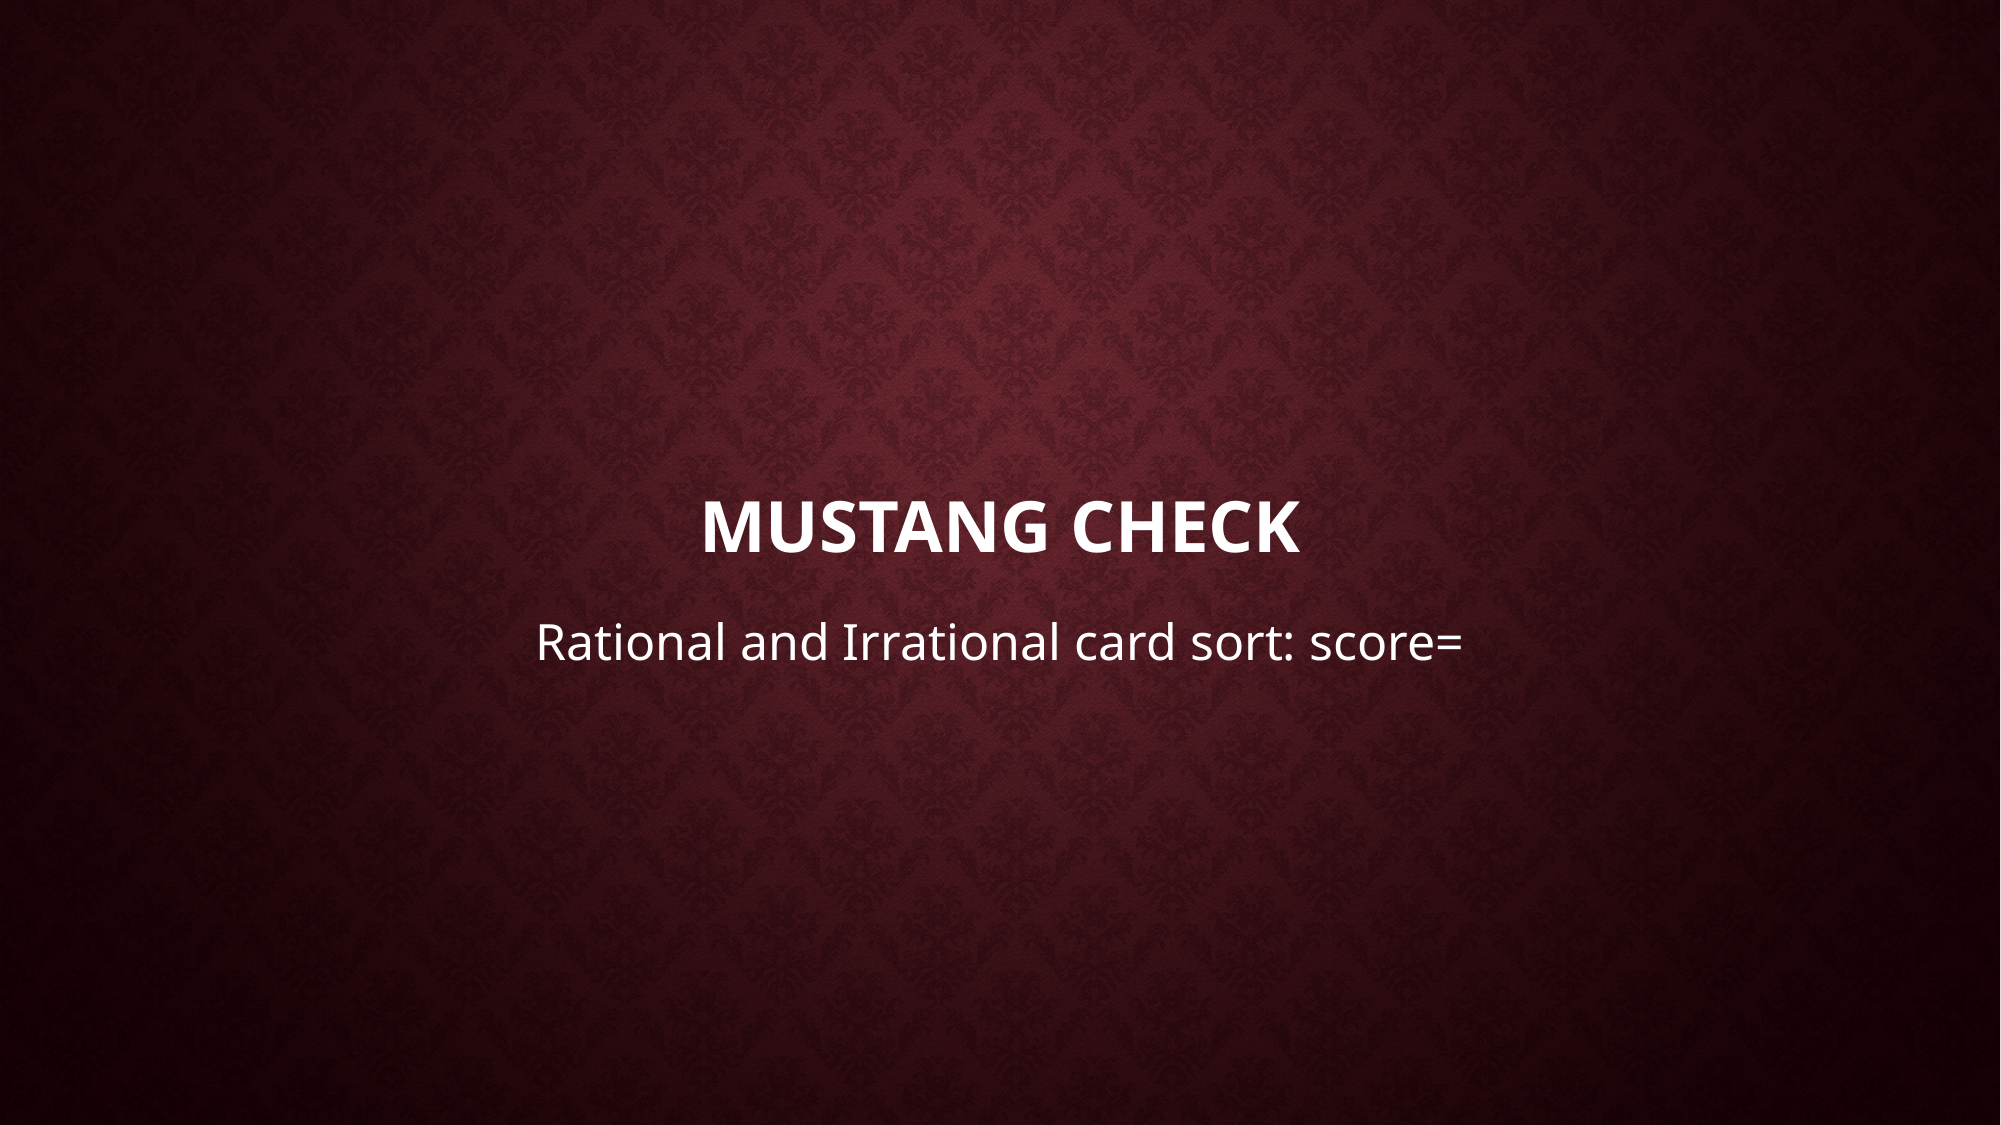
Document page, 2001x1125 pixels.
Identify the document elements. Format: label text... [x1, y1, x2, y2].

title Mustang check [201, 107, 1799, 576]
list Rational and Irrational card sort: score= [201, 590, 1799, 837]
